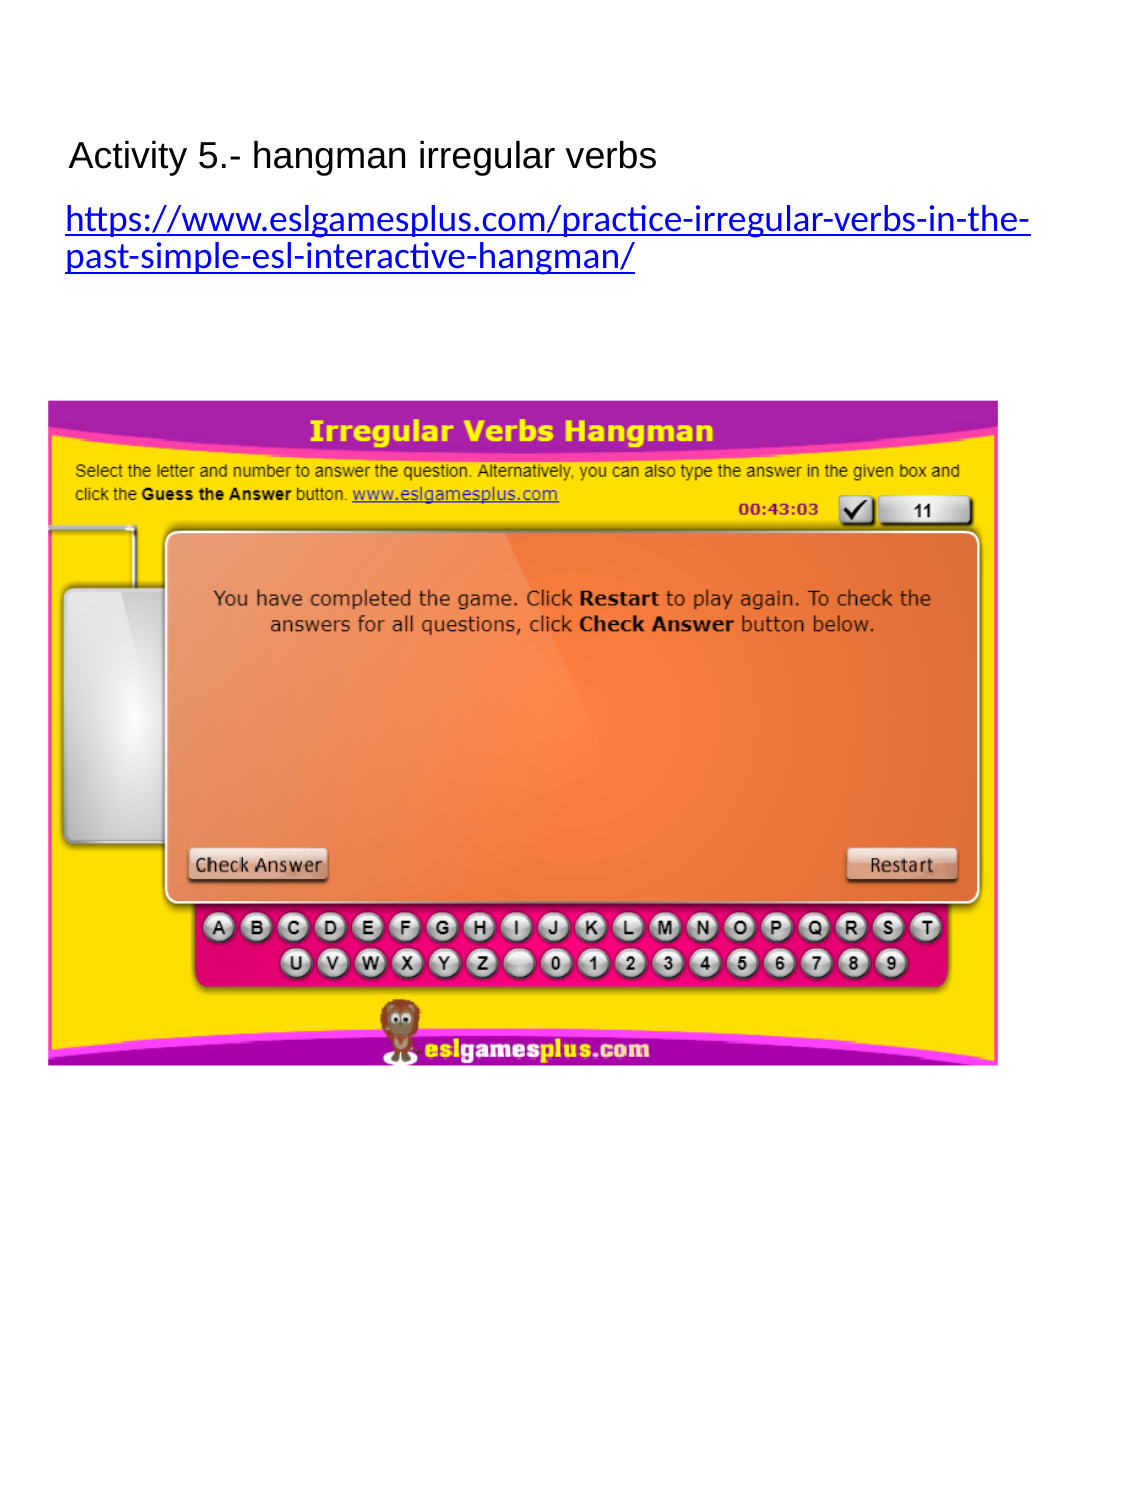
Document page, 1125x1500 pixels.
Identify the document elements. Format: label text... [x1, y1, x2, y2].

picture [30, 383, 1059, 1088]
text_box https://www.eslgamesplus.com/practice-irregular-verbs-in-the-past-simple-esl-interactive-hangman/ [50, 186, 1059, 292]
text_box Activity 5.- hangman irregular verbs [53, 123, 673, 184]
